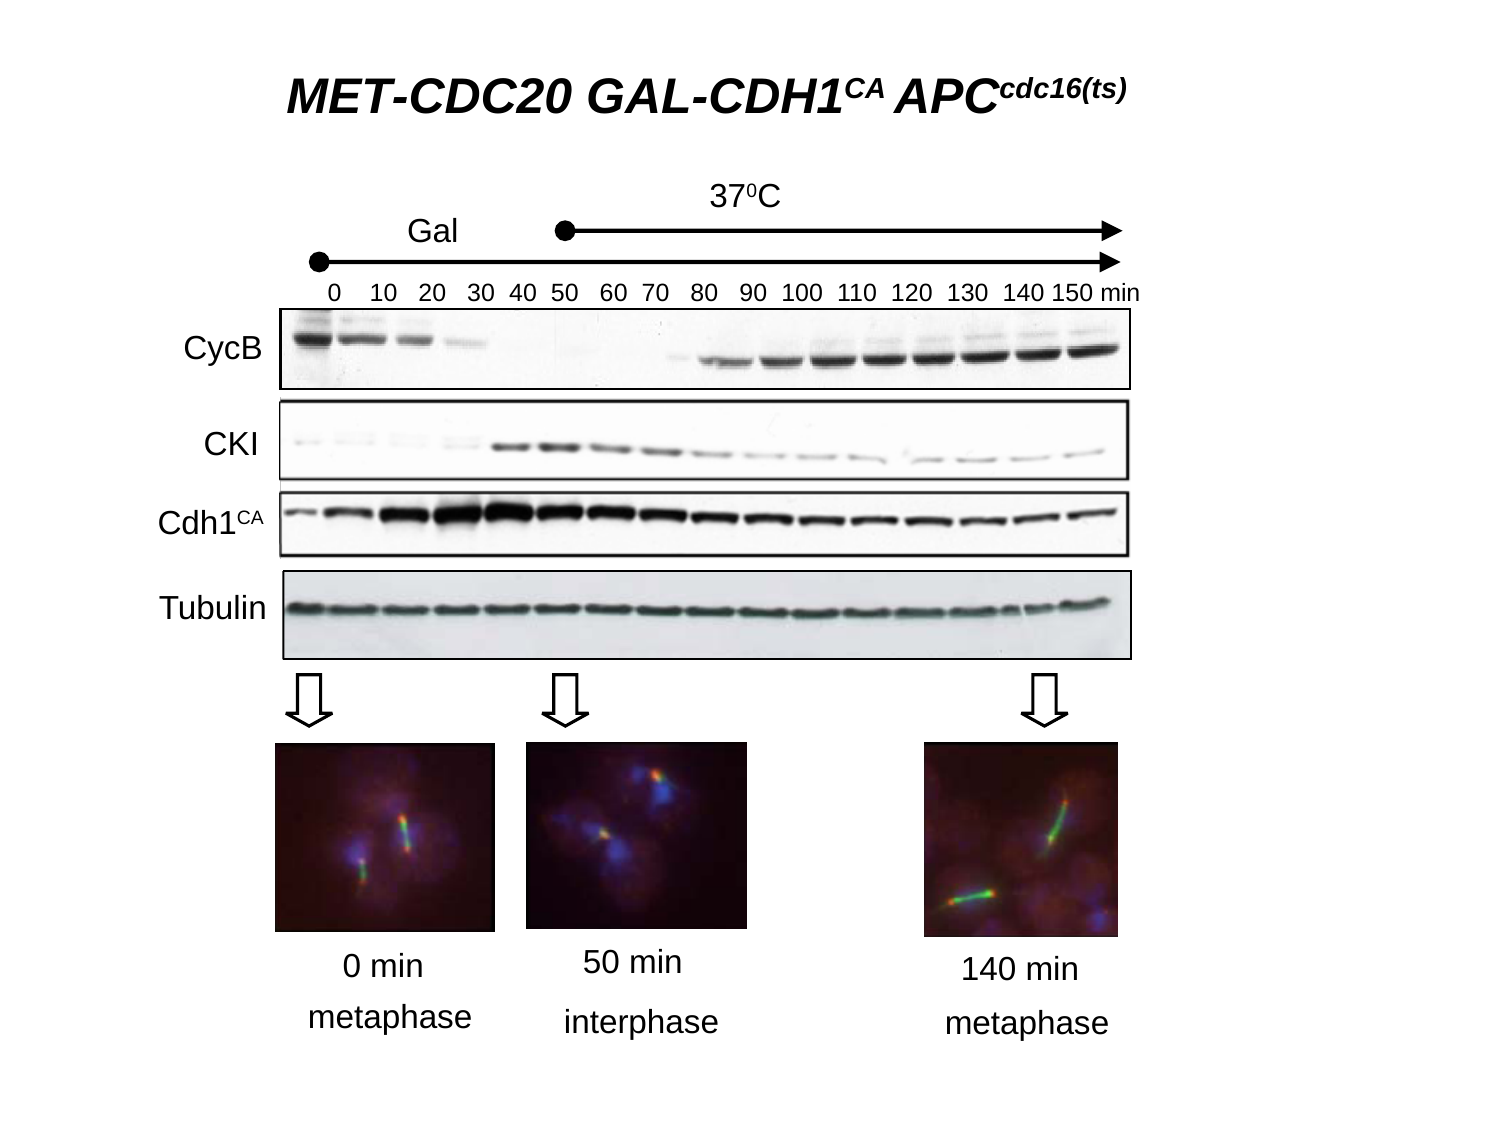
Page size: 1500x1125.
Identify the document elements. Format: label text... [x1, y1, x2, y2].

text_box 0 min [327, 941, 439, 987]
text_box [308, 251, 1121, 273]
picture [279, 397, 1132, 559]
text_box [283, 565, 1132, 667]
text_box [542, 676, 589, 727]
picture [526, 741, 747, 929]
text_box Gal [392, 201, 474, 257]
text_box 0 10 20 30 40 50 60 70 80 90 100 110 120 130 140 150 min [312, 268, 1158, 314]
text_box 140 min [945, 946, 1095, 993]
text_box [285, 676, 333, 727]
picture [924, 741, 1118, 937]
text_box metaphase [930, 993, 1125, 1049]
text_box [554, 220, 1123, 242]
text_box MET-CDC20 GAL-CDH1CA APCcdc16(ts) [271, 55, 1143, 131]
picture [275, 743, 495, 932]
text_box interphase [549, 992, 735, 1047]
text_box metaphase [293, 987, 488, 1043]
text_box [1021, 676, 1068, 727]
text_box 370C [694, 166, 797, 221]
text_box Tubulin [143, 578, 278, 634]
text_box 50 min [567, 938, 698, 988]
picture [281, 309, 1129, 389]
text_box CycB [168, 318, 276, 374]
text_box CKI [188, 414, 274, 469]
text_box Cdh1CA [142, 493, 274, 549]
